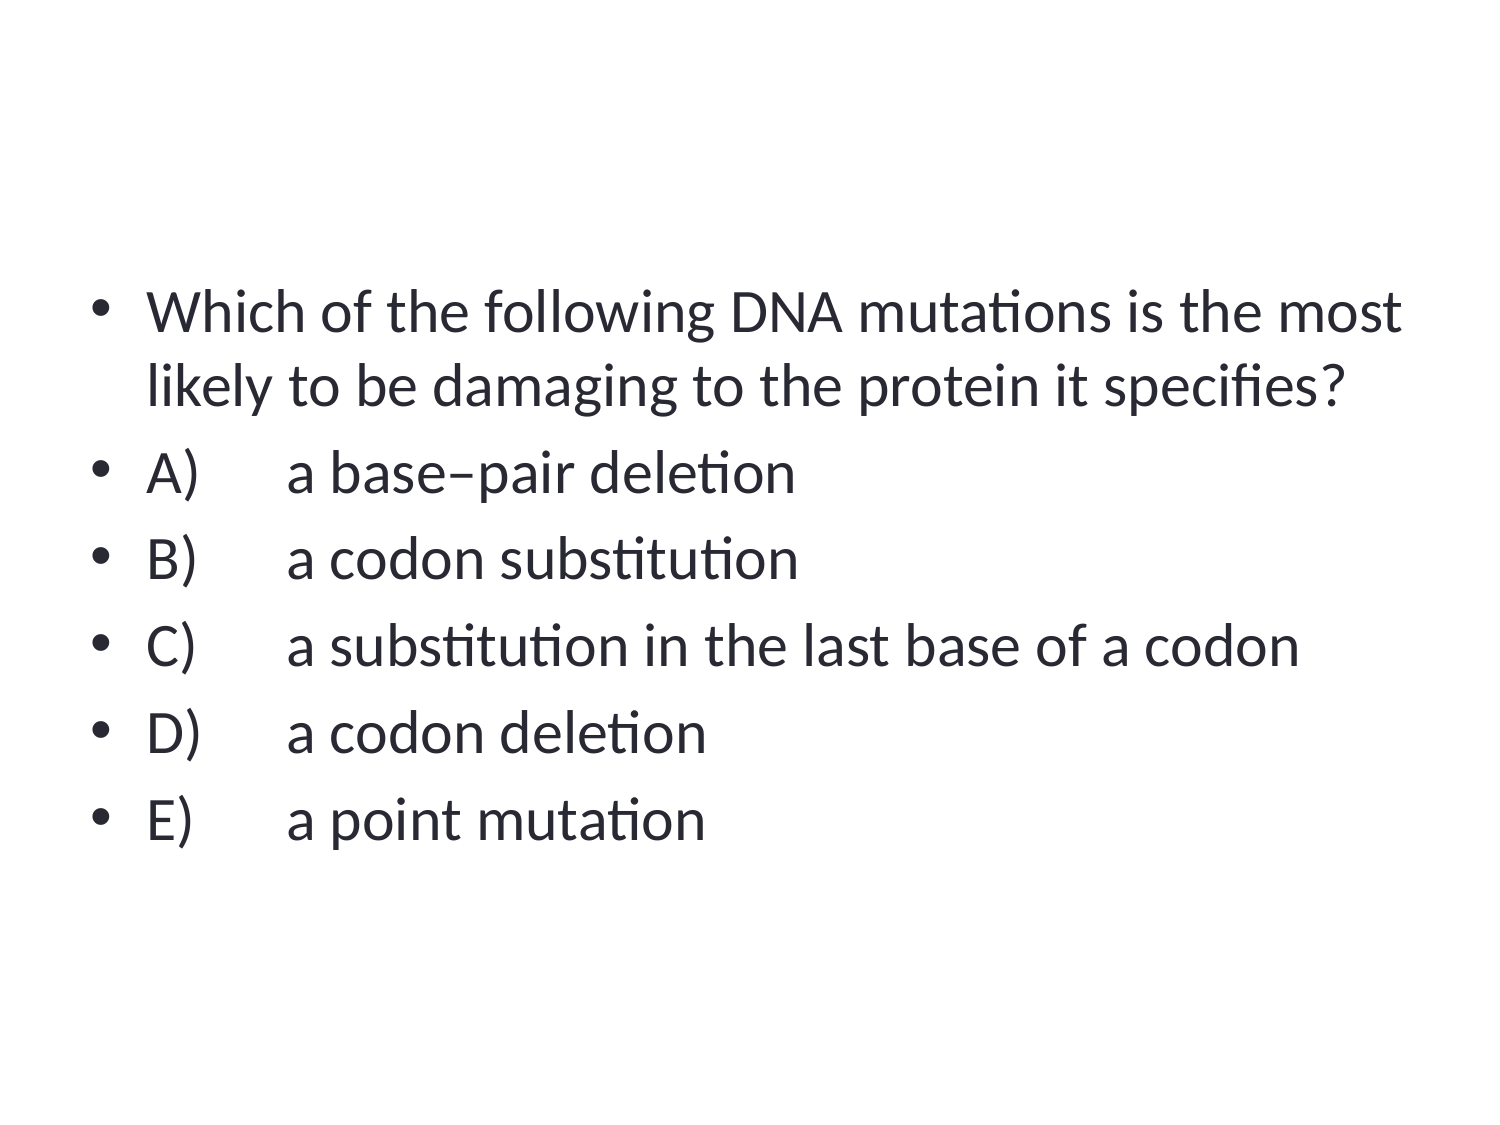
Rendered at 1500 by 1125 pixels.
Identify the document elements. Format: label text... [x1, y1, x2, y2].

list Which of the following DNA mutations is the most likely to be damaging to the protein it specifies? A) a base–pair deletion B) a codon substitution C) a substitution in the last base of a codon D) a codon deletion E) a point mutation [75, 262, 1425, 1005]
